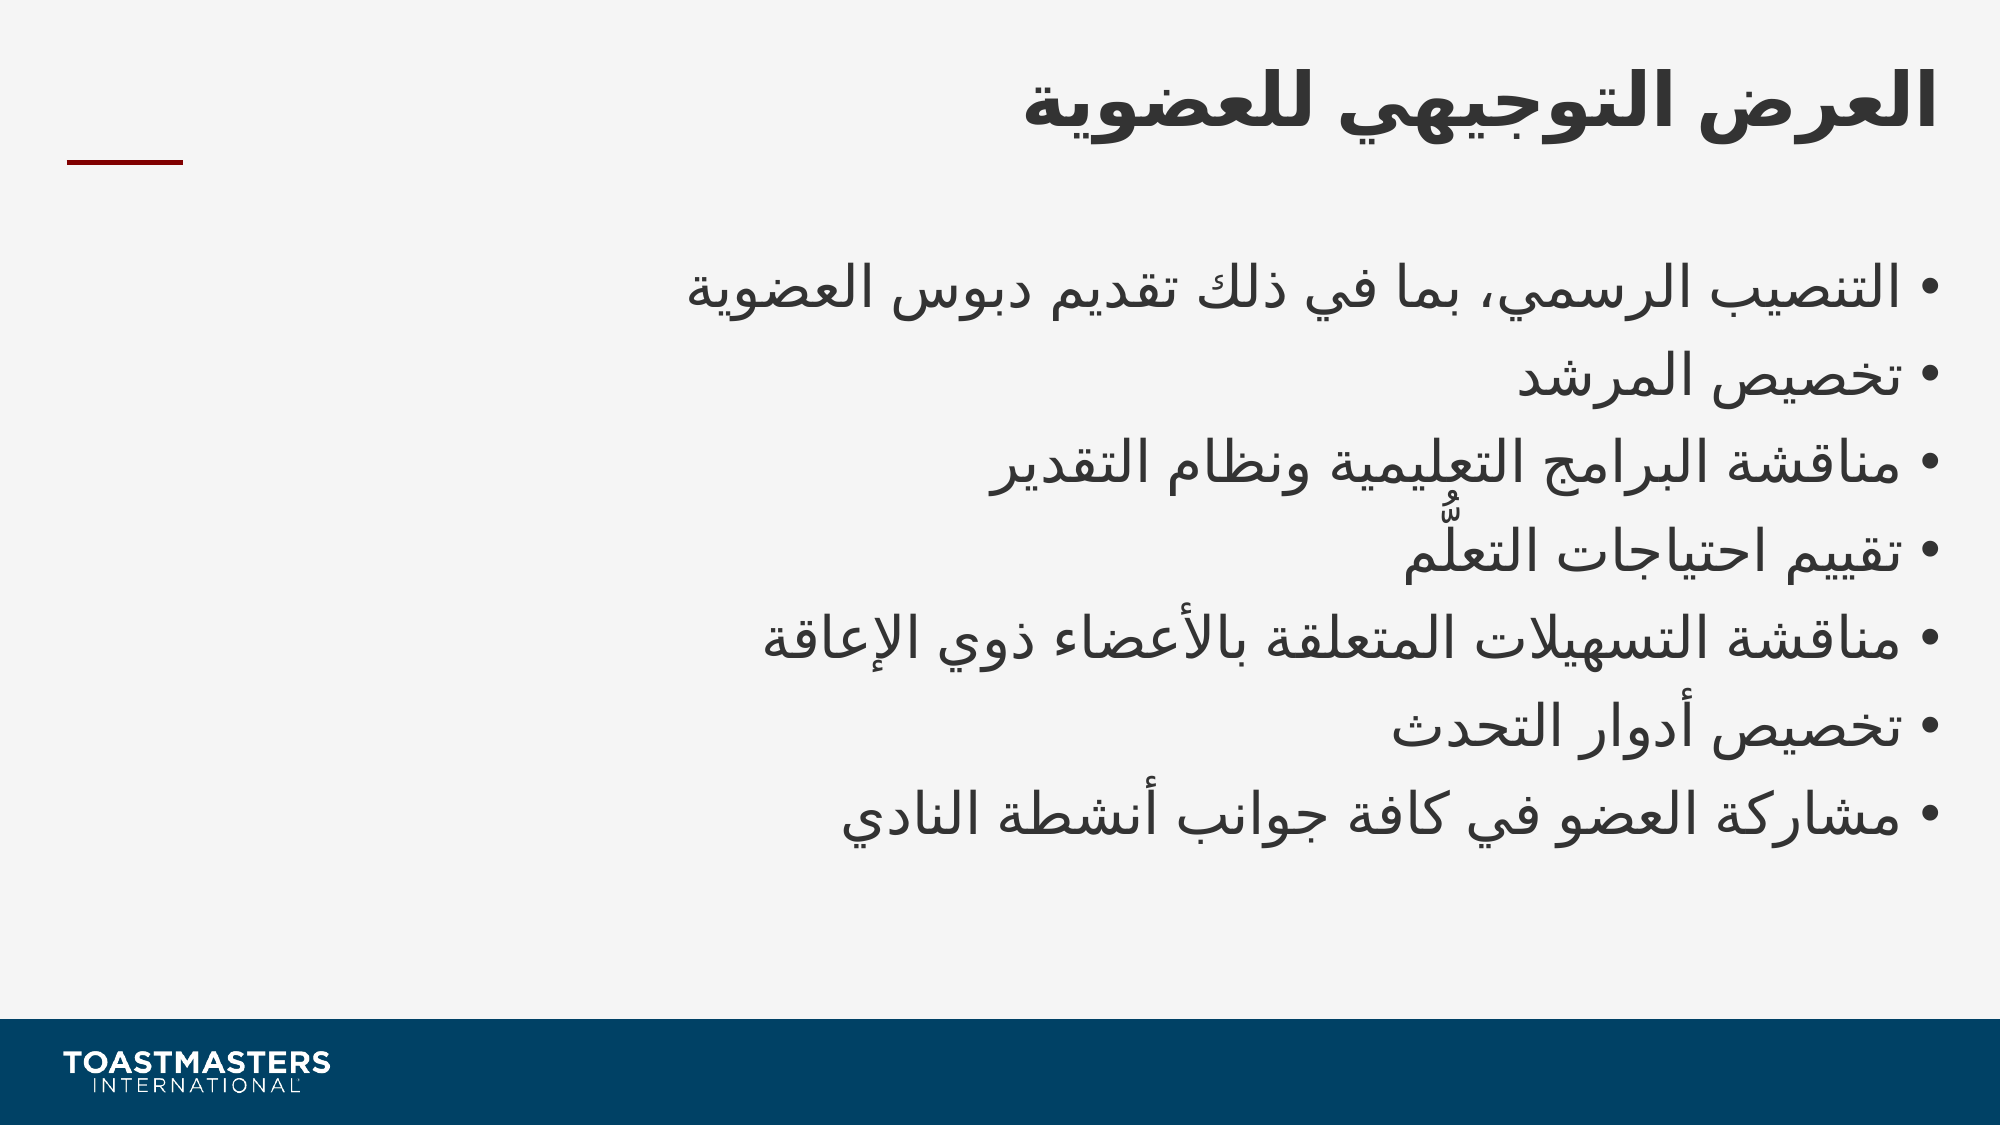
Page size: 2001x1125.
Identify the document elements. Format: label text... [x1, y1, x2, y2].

picture [51, 1036, 343, 1103]
list التنصيب الرسمي، بما في ذلك تقديم دبوس العضوية تخصيص المرشد مناقشة البرامج التعليمية ونظام التقدير تقييم احتياجات التعلُّم مناقشة التسهيلات المتعلقة بالأعضاء ذوي الإعاقة تخصيص أدوار التحدث مشاركة العضو في كافة جوانب أنشطة النادي [45, 249, 1957, 965]
title العرض التوجيهي للعضوية [45, 48, 1957, 155]
